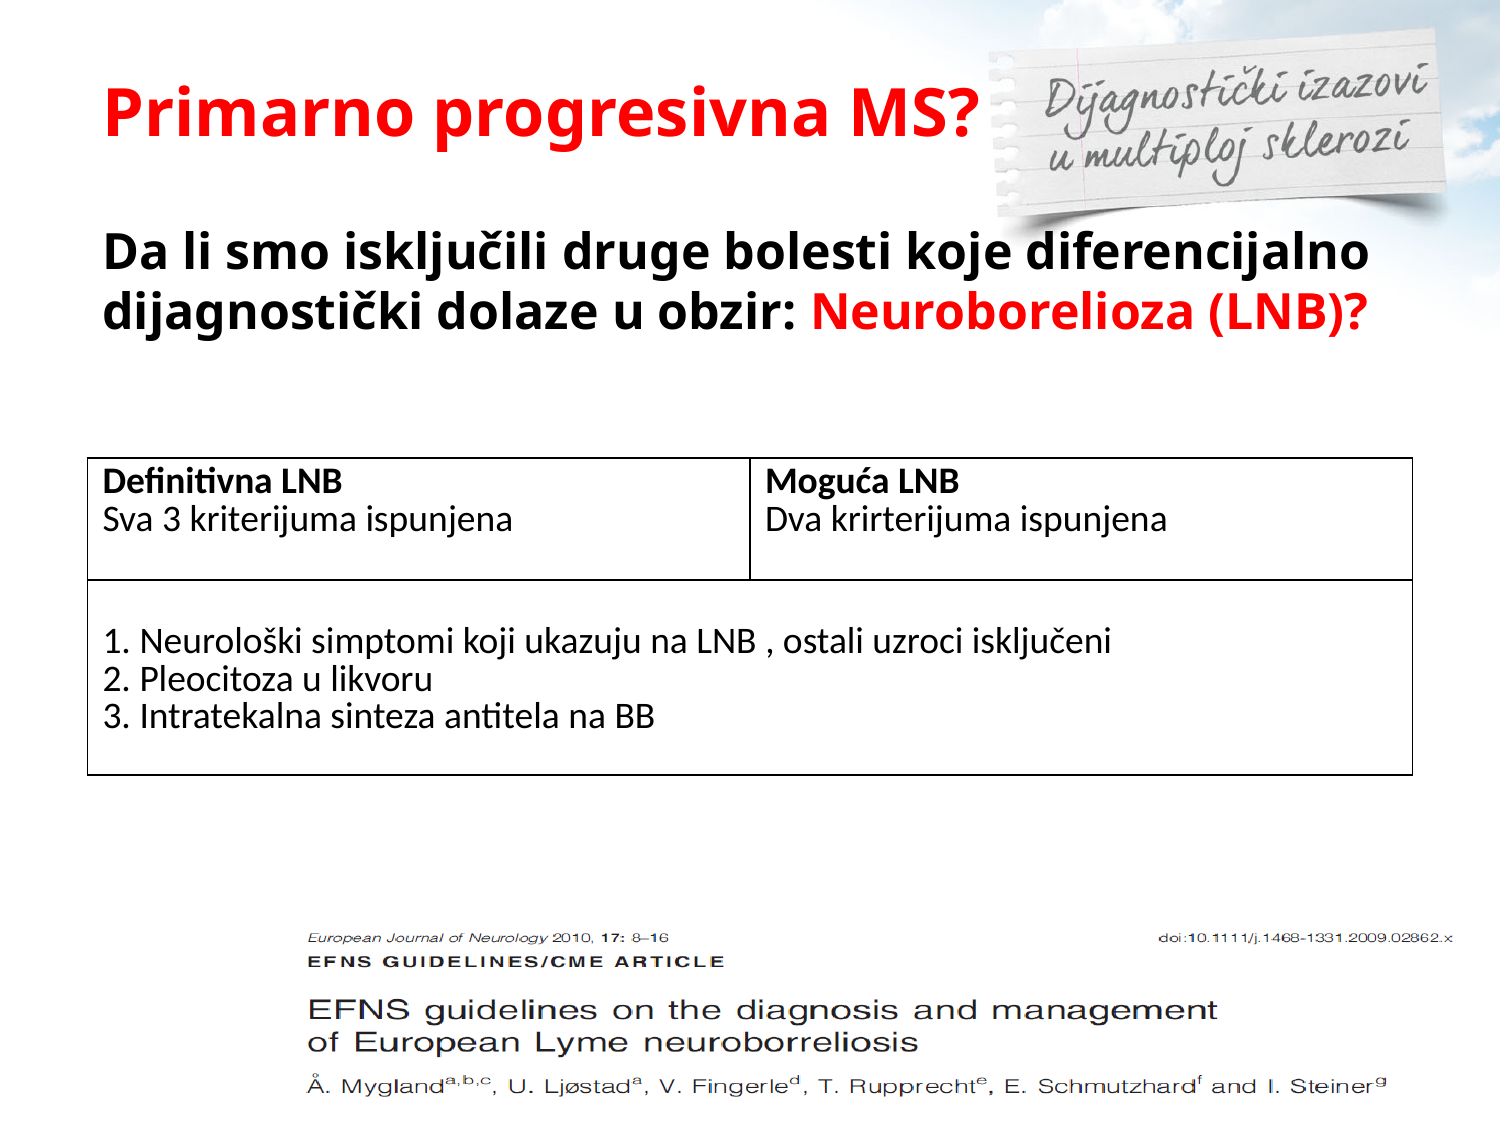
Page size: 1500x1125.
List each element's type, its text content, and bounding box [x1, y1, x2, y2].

table_header Moguća LNB Dva krirterijuma ispunjena [751, 459, 1412, 579]
text_box Primarno progresivna MS? Da li smo isključili druge bolesti koje diferencijalno dijagnostički dolaze u obzir: Neuroborelioza (LNB)? [87, 62, 1425, 348]
picture [0, 0, 1500, 1125]
table_cell 1. Neurološki simptomi koji ukazuju na LNB , ostali uzroci isključeni 2. Pleocitoza u likvoru 3. Intratekalna sinteza antitela na BB [88, 581, 1412, 774]
table_header Definitivna LNB Sva 3 kriterijuma ispunjena [88, 459, 749, 579]
